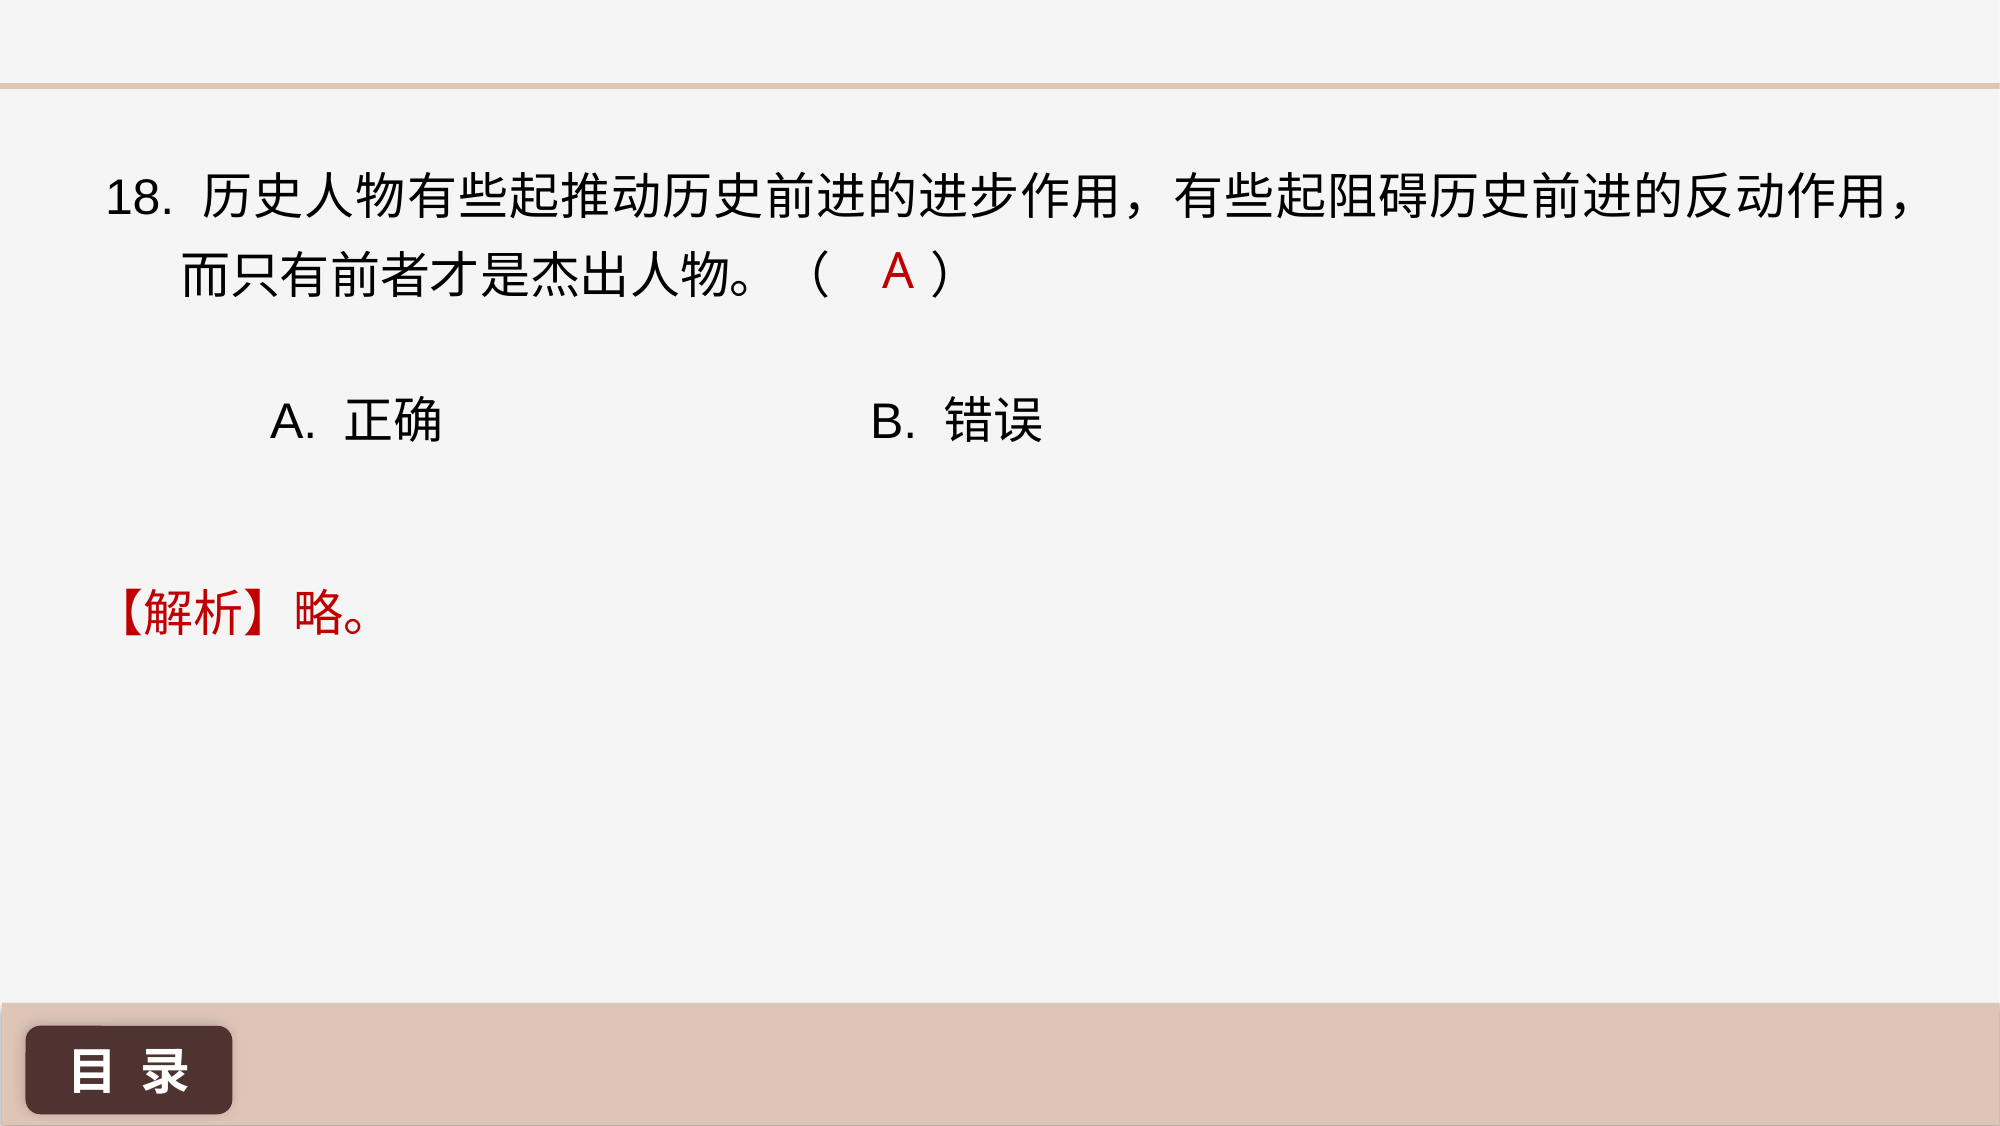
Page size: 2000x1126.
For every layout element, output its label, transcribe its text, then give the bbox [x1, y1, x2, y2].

text_box A. 正确 B. 错误 [255, 361, 1922, 456]
text_box 18. 历史人物有些起推动历史前进的进步作用，有些起阻碍历史前进的反动作用，而只有前者才是杰出人物。（ ） [90, 138, 1904, 312]
text_box 【解析】略。 [78, 550, 1867, 645]
text_box A [822, 208, 974, 299]
